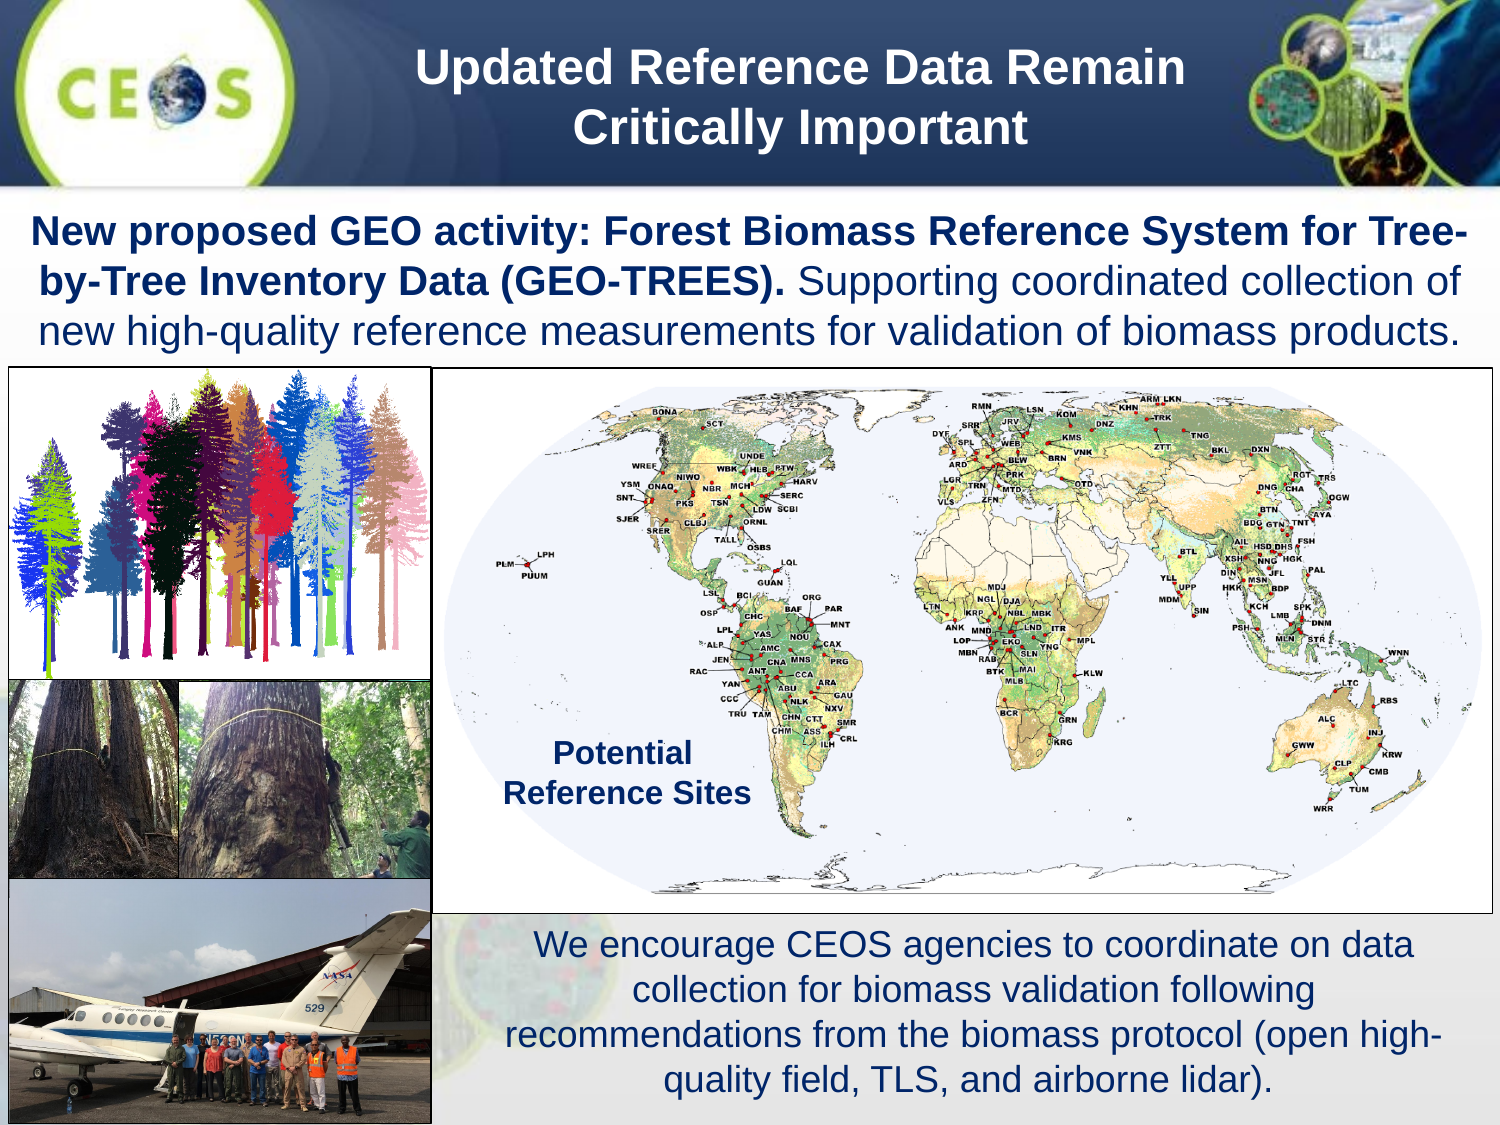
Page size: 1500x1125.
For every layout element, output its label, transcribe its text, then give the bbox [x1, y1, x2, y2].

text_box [9, 686, 431, 878]
text_box We encourage CEOS agencies to coordinate on data collection for biomass validation following recommendations from the biomass protocol (open high-quality field, TLS, and airborne lidar). [490, 922, 1458, 1108]
picture [0, 362, 1500, 1125]
text_box New proposed GEO activity: Forest Biomass Reference System for Tree-by-Tree Inventory Data (GEO-TREES). Supporting coordinated collection of new high-quality reference measurements for validation of biomass products. [0, 196, 1500, 362]
text_box Updated Reference Data Remain Critically Important [327, 22, 1274, 167]
picture [0, 0, 1500, 196]
